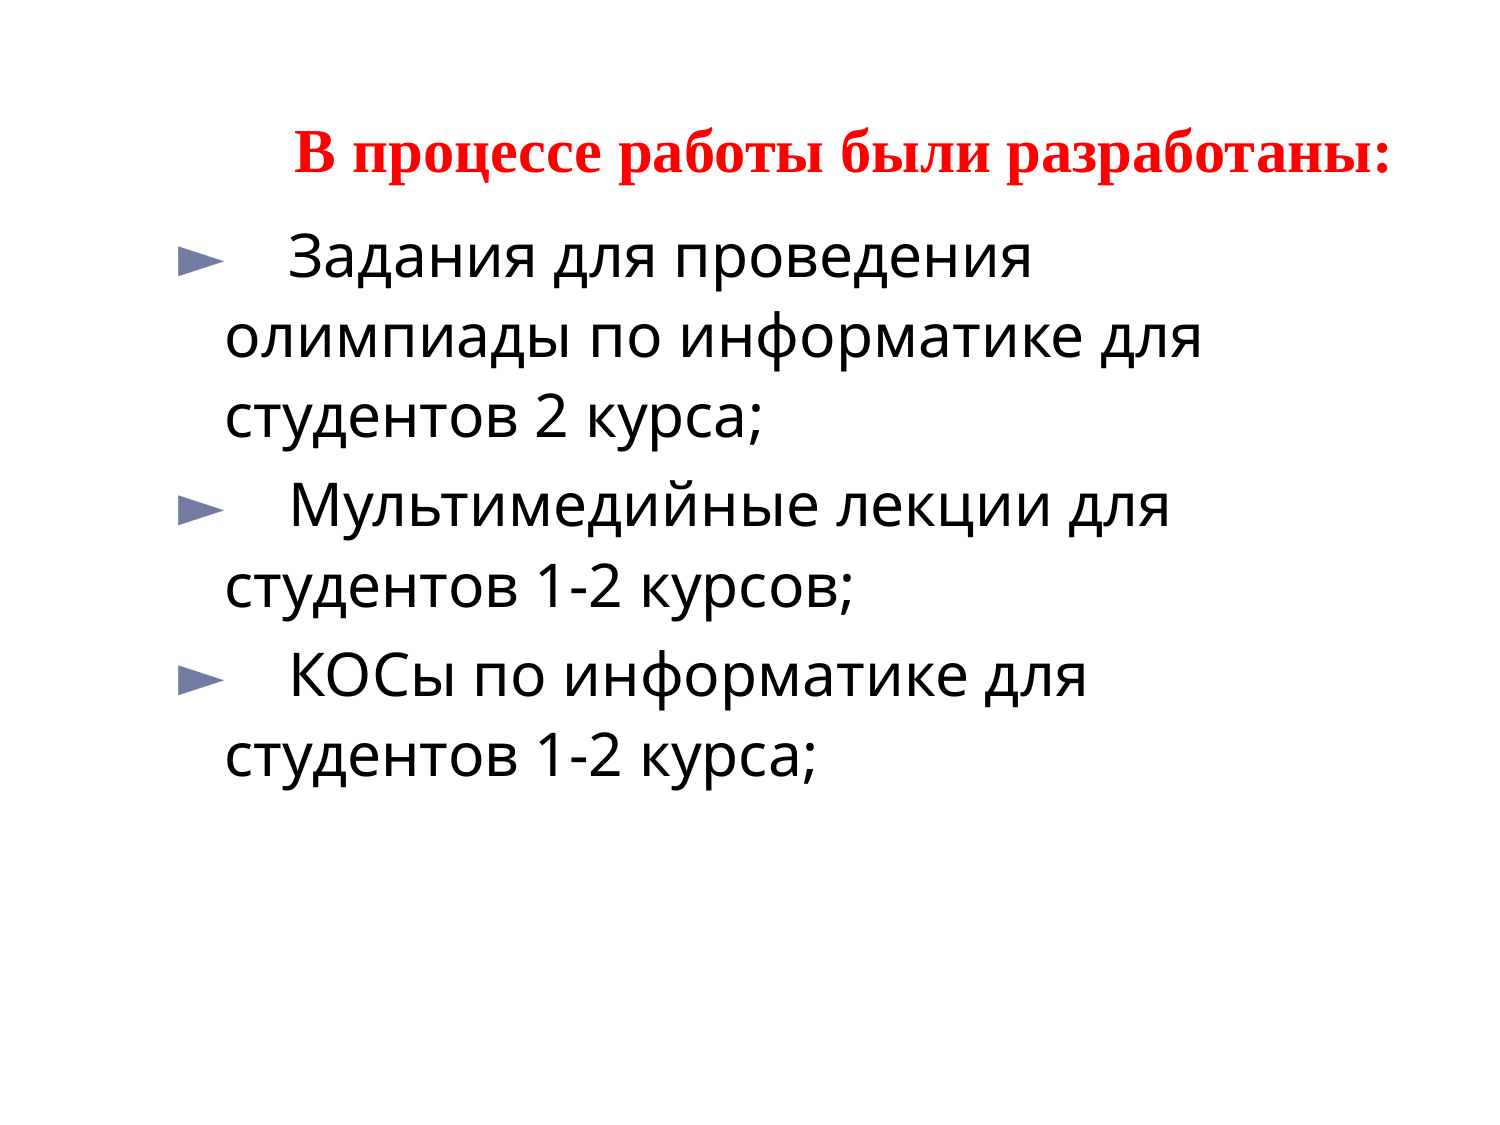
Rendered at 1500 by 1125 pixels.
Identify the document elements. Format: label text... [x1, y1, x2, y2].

text_box В процессе работы были разработаны: ► Задания для проведения олимпиады по информатике для студентов 2 курса; ► Мультимедийные лекции для студентов 1-2 курсов; ► КОСы по информатике для студентов 1-2 курса; [150, 115, 1394, 949]
